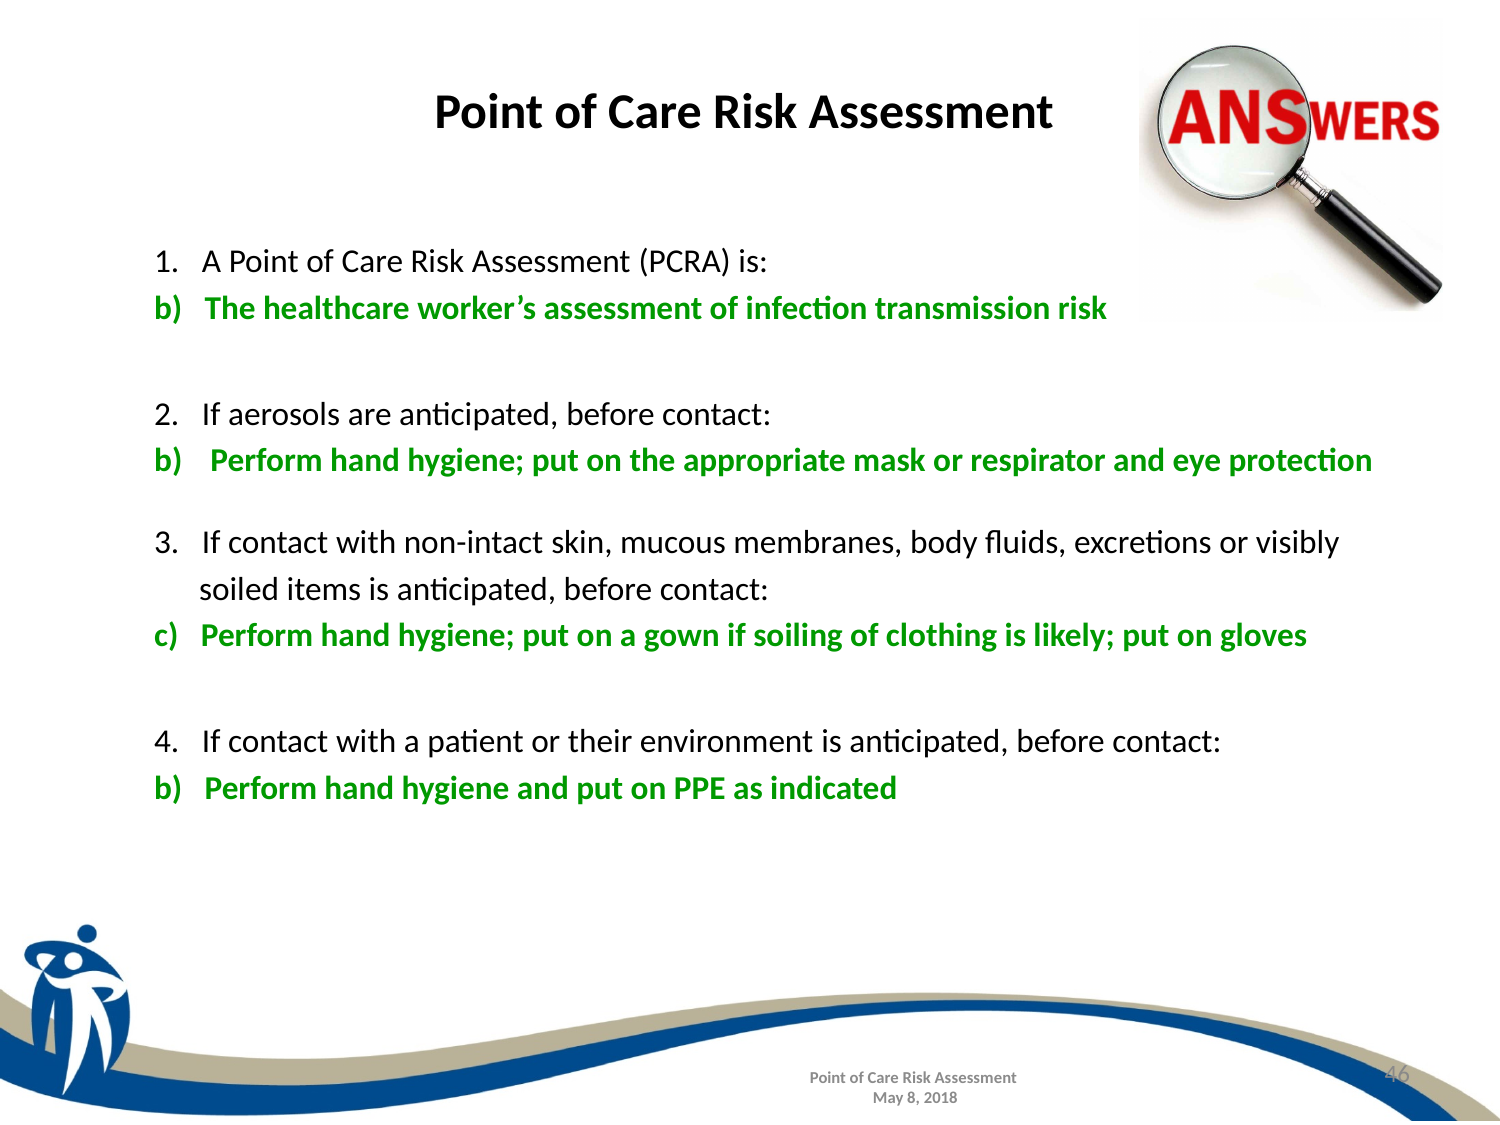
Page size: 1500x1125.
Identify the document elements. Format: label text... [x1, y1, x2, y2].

slide_number 46 [1269, 1042, 1425, 1103]
picture [0, 0, 1500, 1121]
list 1. A Point of Care Risk Assessment (PCRA) is: b) The healthcare worker’s assessment of infection transmission risk 2. If aerosols are anticipated, before contact: Perform hand hygiene; put on the appropriate mask or respirator and eye protection 3. If contact with non-intact skin, mucous membranes, body fluids, excretions or visibly soiled items is anticipated, before contact: c) Perform hand hygiene; put on a gown if soiling of clothing is likely; put on gloves 4. If contact with a patient or their environment is anticipated, before contact: b) Perform hand hygiene and put on PPE as indicated [73, 231, 1424, 975]
footer Point of Care Risk Assessment May 8, 2018 [430, 1046, 1400, 1107]
title Point of Care Risk Assessment [75, 45, 1134, 231]
